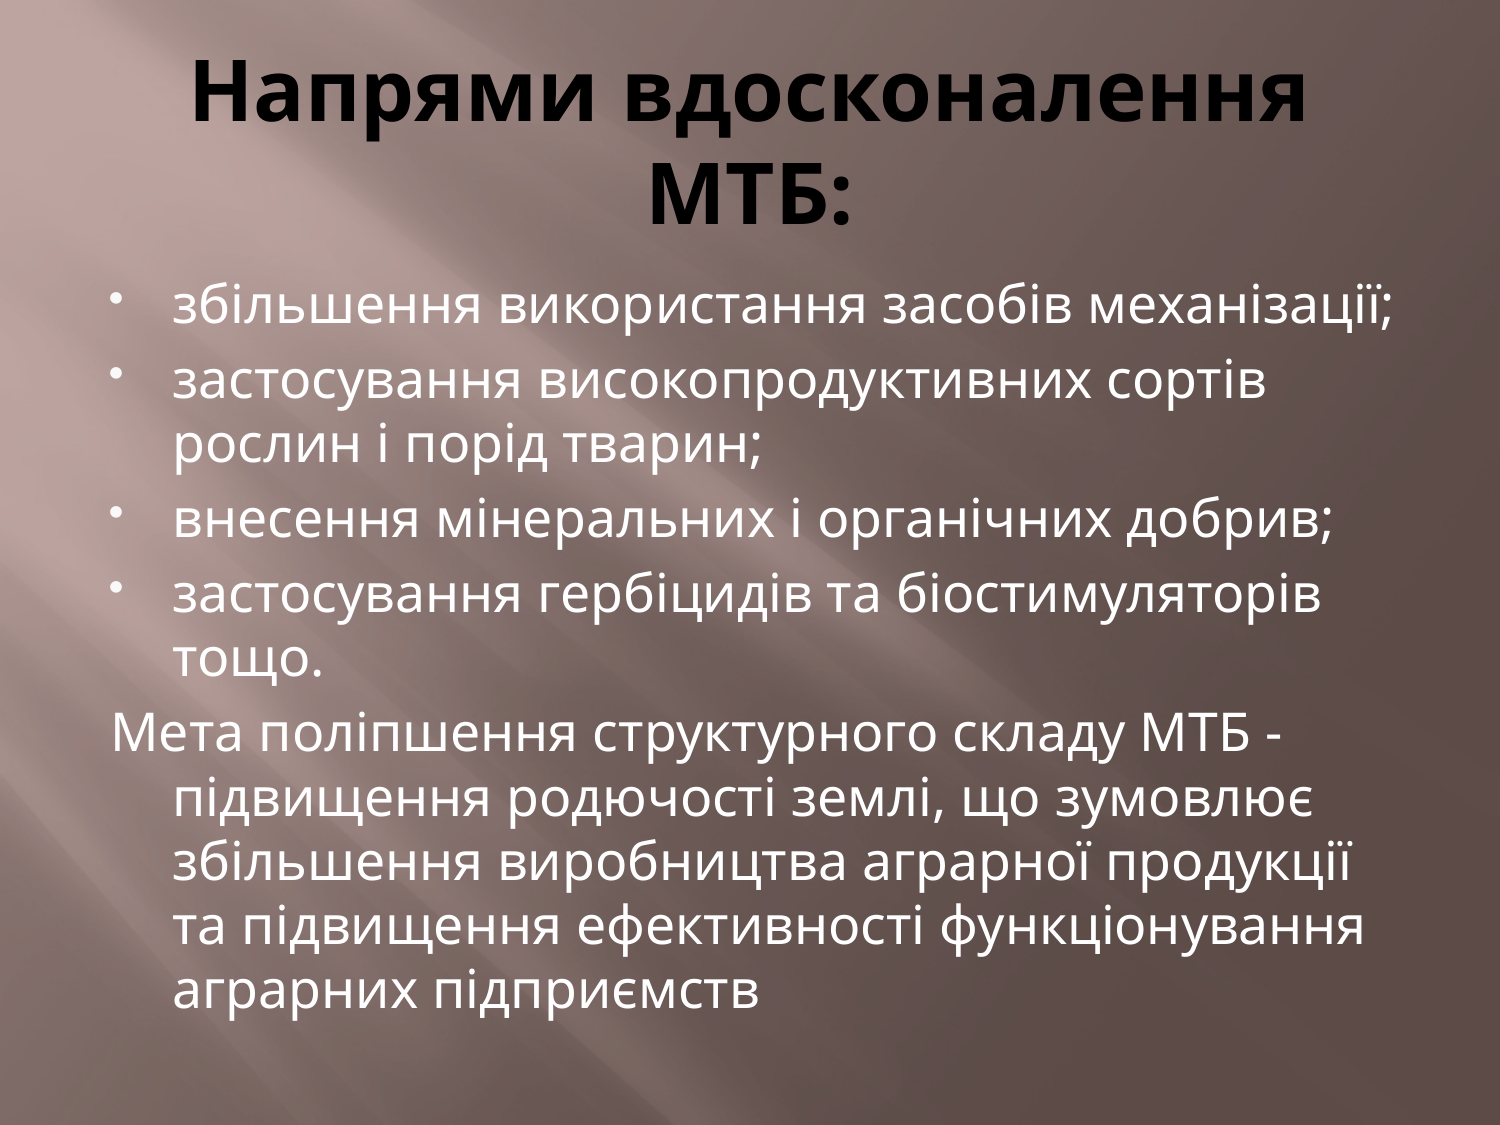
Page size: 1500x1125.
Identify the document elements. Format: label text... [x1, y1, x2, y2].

title Напрями вдосконалення МТБ: [75, 45, 1425, 233]
list збільшення використання засобів механізації; застосування високопродуктивних сортів рослин і порід тварин; внесення мінеральних і органічних добрив; застосування гербіцидів та біостимуляторів тощо. Мета поліпшення структурного складу МТБ - підвищення родючості землі, що зумовлює збільшення виробництва аграрної продукції та підвищення ефективності функціонування аграрних підприємств [75, 262, 1425, 1035]
